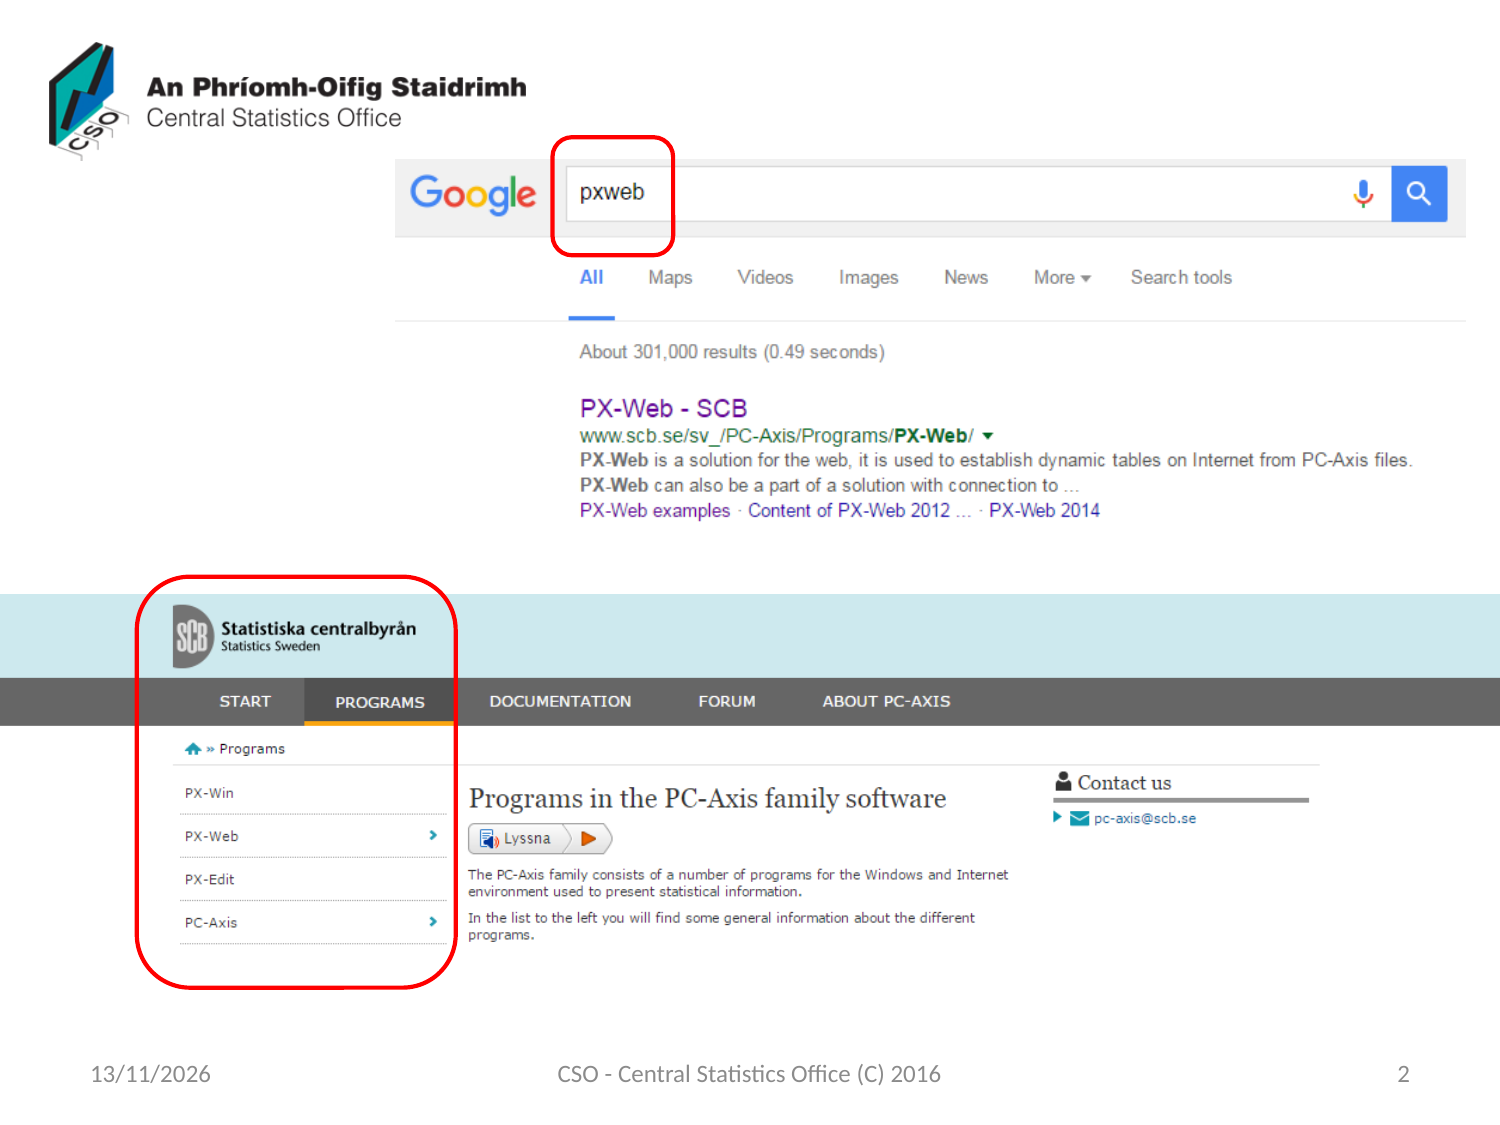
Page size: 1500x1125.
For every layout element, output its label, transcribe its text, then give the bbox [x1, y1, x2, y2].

slide_number 2 [1074, 1042, 1425, 1103]
footer CSO - Central Statistics Office (C) 2016 [512, 1042, 988, 1103]
picture [0, 594, 1500, 966]
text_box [395, 136, 1466, 535]
text_box [153, 976, 440, 990]
text_box [149, 574, 443, 592]
picture [49, 42, 526, 162]
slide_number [75, 1042, 425, 1103]
